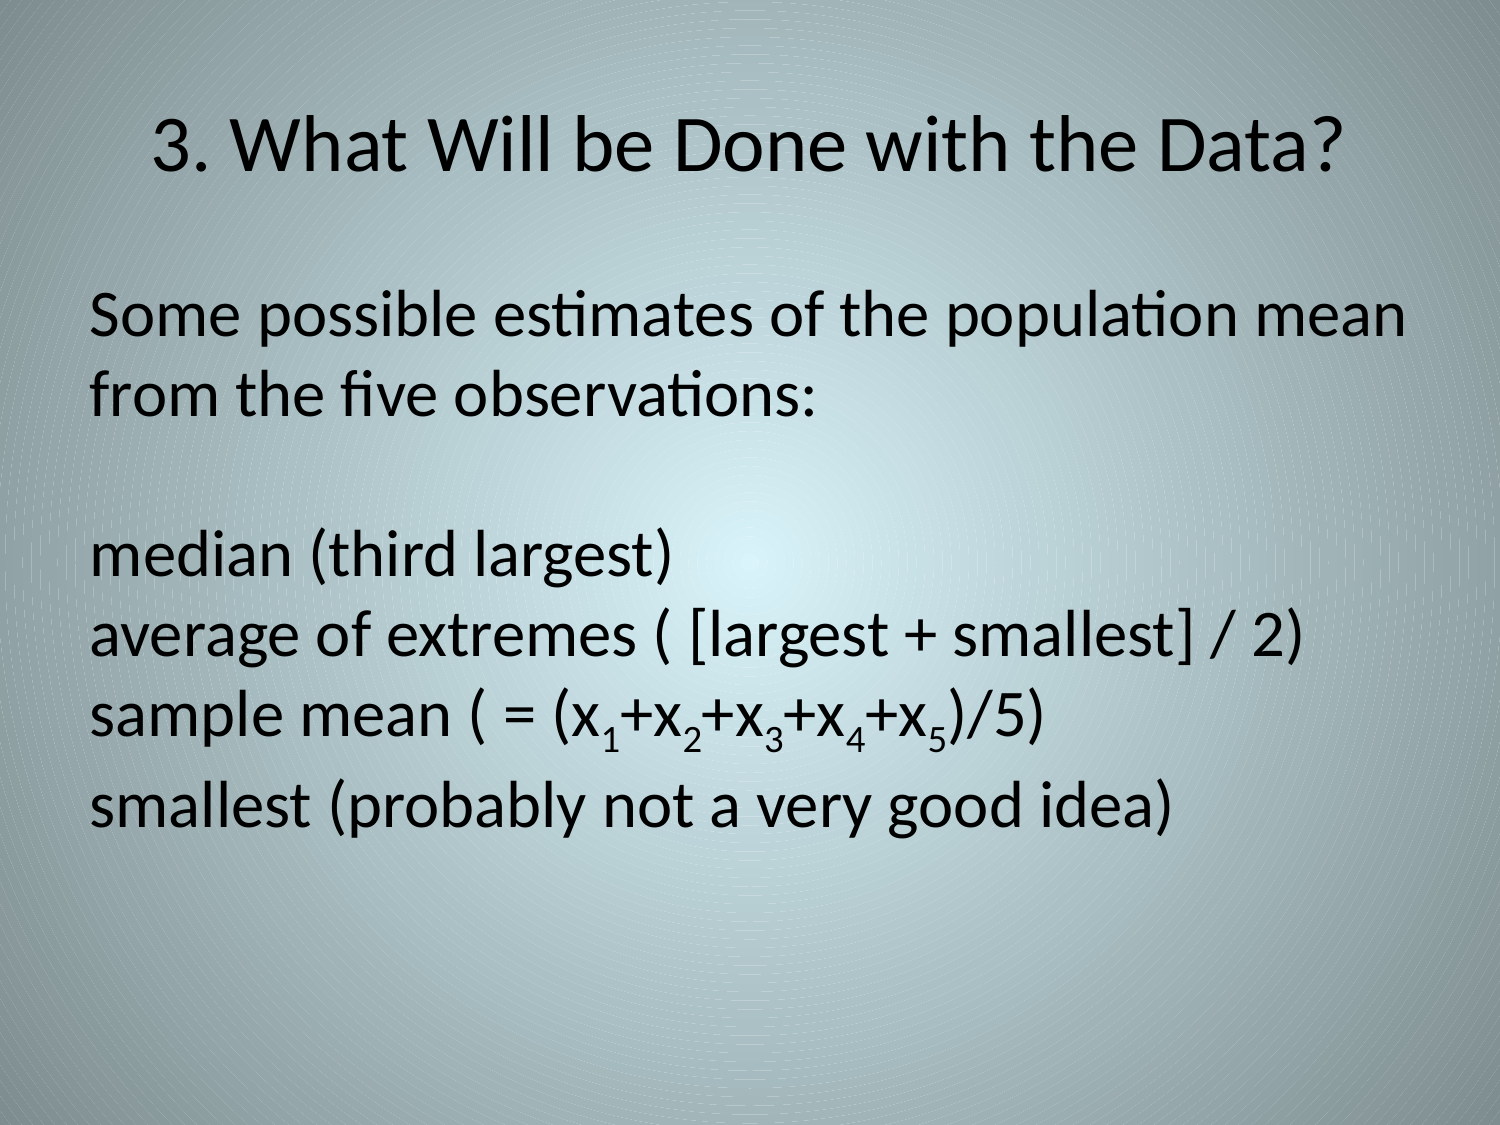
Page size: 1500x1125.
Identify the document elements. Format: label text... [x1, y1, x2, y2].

title 3. What Will be Done with the Data? [75, 45, 1425, 233]
